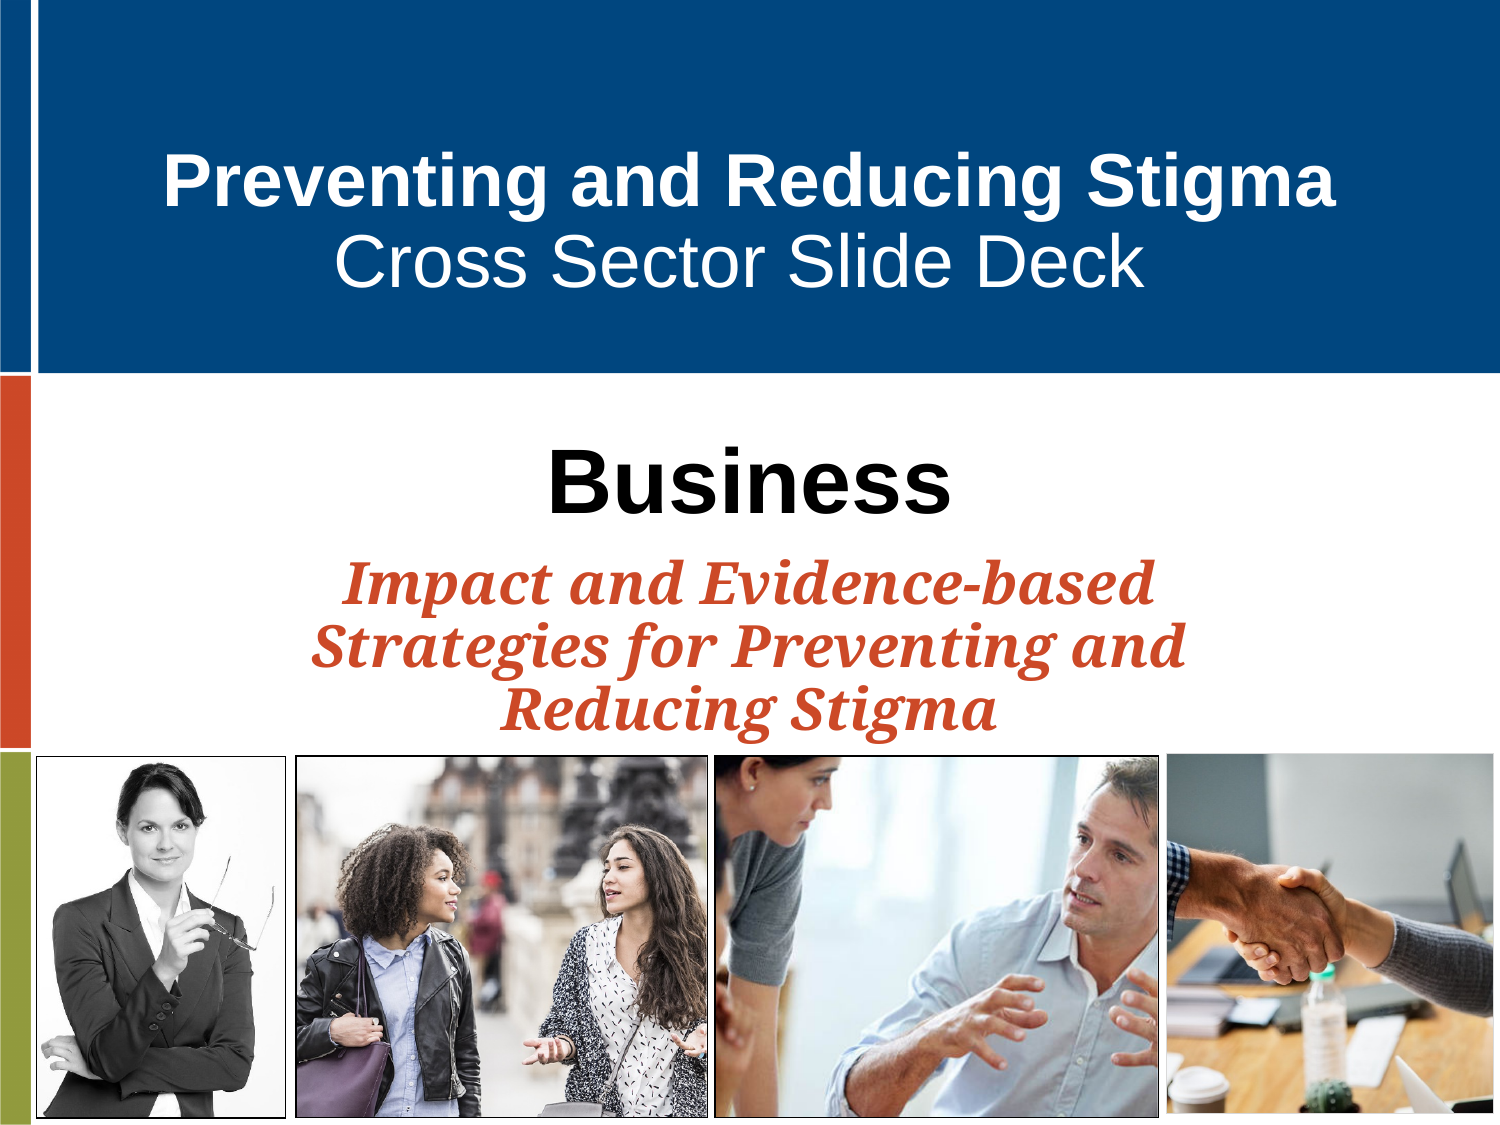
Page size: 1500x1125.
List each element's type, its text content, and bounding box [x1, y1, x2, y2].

picture [715, 756, 1158, 1117]
picture [1166, 753, 1494, 1114]
title Preventing and Reducing Stigma Cross Sector Slide Deck [112, 99, 1388, 312]
subtitle Business Impact and Evidence-based Strategies for Preventing and Reducing Stigma [187, 426, 1313, 699]
picture [37, 757, 285, 1118]
picture [1, 0, 30, 1124]
picture [296, 756, 707, 1117]
